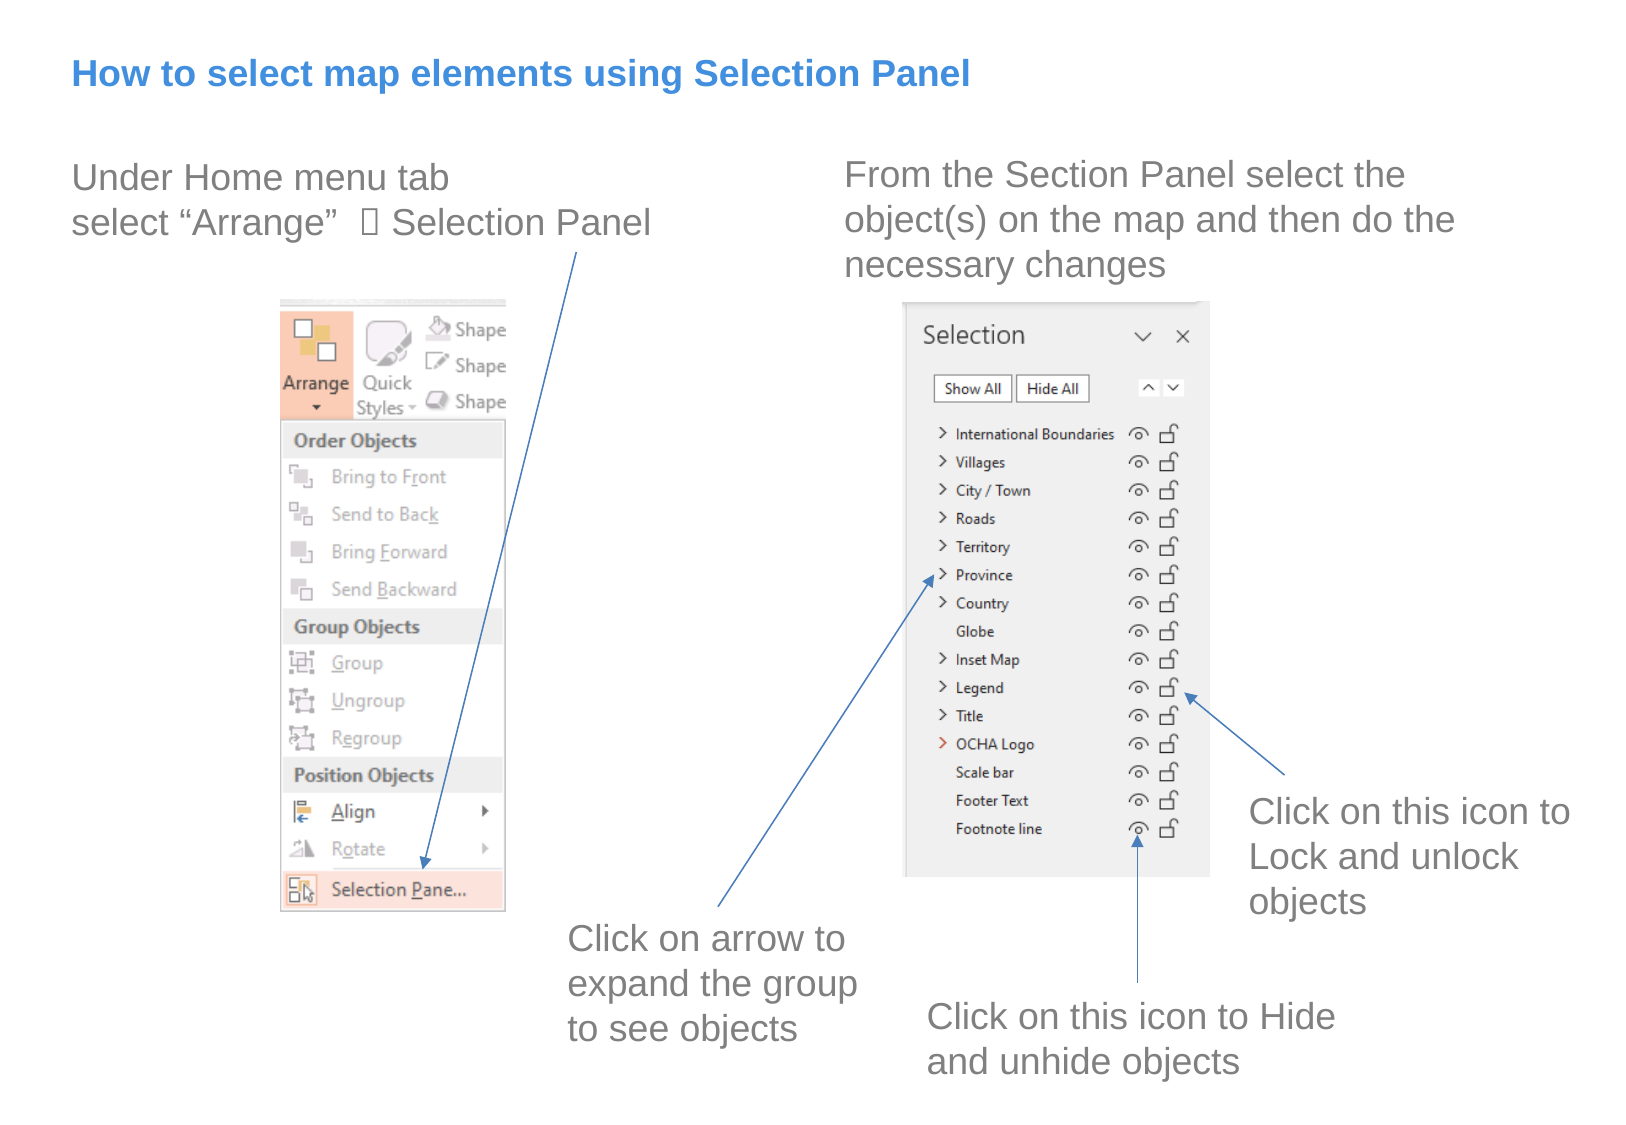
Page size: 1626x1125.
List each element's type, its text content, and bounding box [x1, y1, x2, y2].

text_box How to select map elements using Selection Panel [56, 41, 1097, 102]
picture [902, 301, 1210, 877]
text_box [717, 573, 935, 907]
text_box Click on arrow to expand the group to see objects [552, 906, 884, 1057]
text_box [422, 251, 577, 870]
picture [280, 298, 506, 912]
text_box Click on this icon to Hide and unhide objects [911, 985, 1397, 1090]
text_box From the Section Panel select the object(s) on the map and then do the necessary changes [829, 142, 1479, 293]
text_box Click on this icon to Lock and unlock objects [1233, 779, 1592, 930]
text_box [1183, 692, 1285, 776]
text_box Under Home menu tab select “Arrange”  Selection Panel [56, 146, 707, 251]
